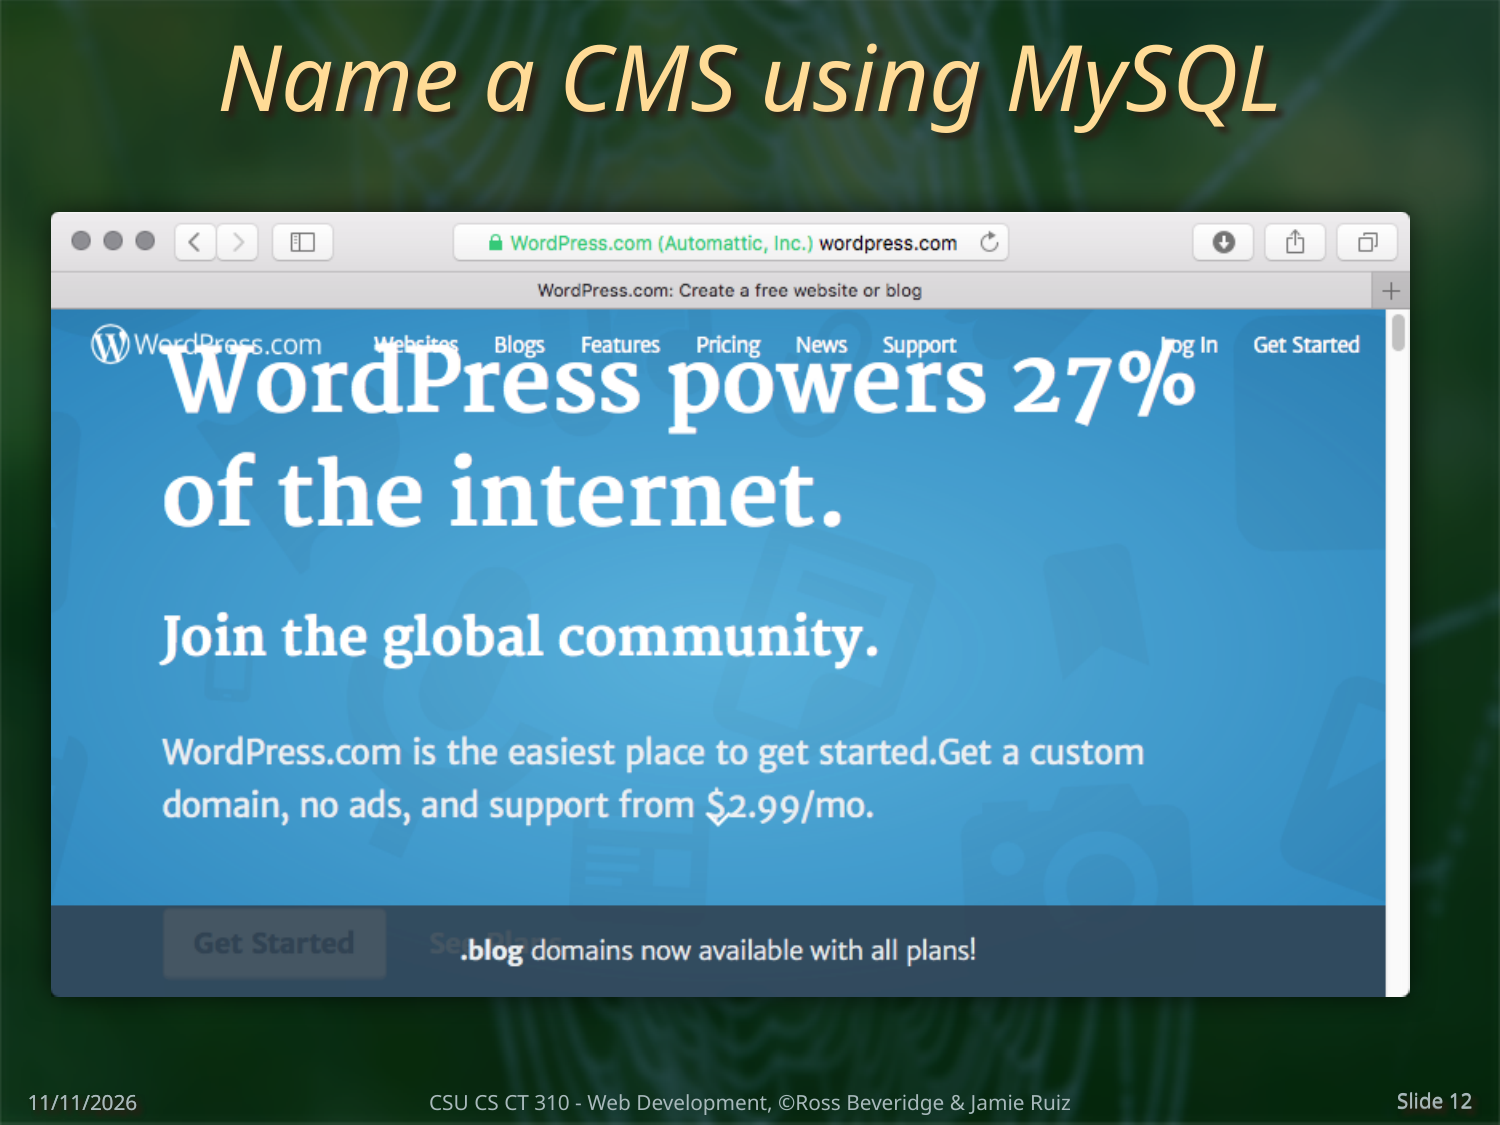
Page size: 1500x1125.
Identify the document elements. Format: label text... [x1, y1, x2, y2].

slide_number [12, 1064, 188, 1125]
picture [0, 0, 1500, 1125]
slide_number Slide 12 [1324, 1064, 1488, 1125]
footer CSU CS CT 310 - Web Development, ©Ross Beveridge & Jamie Ruiz [187, 1065, 1313, 1125]
title Name a CMS using MySQL [62, 24, 1438, 213]
